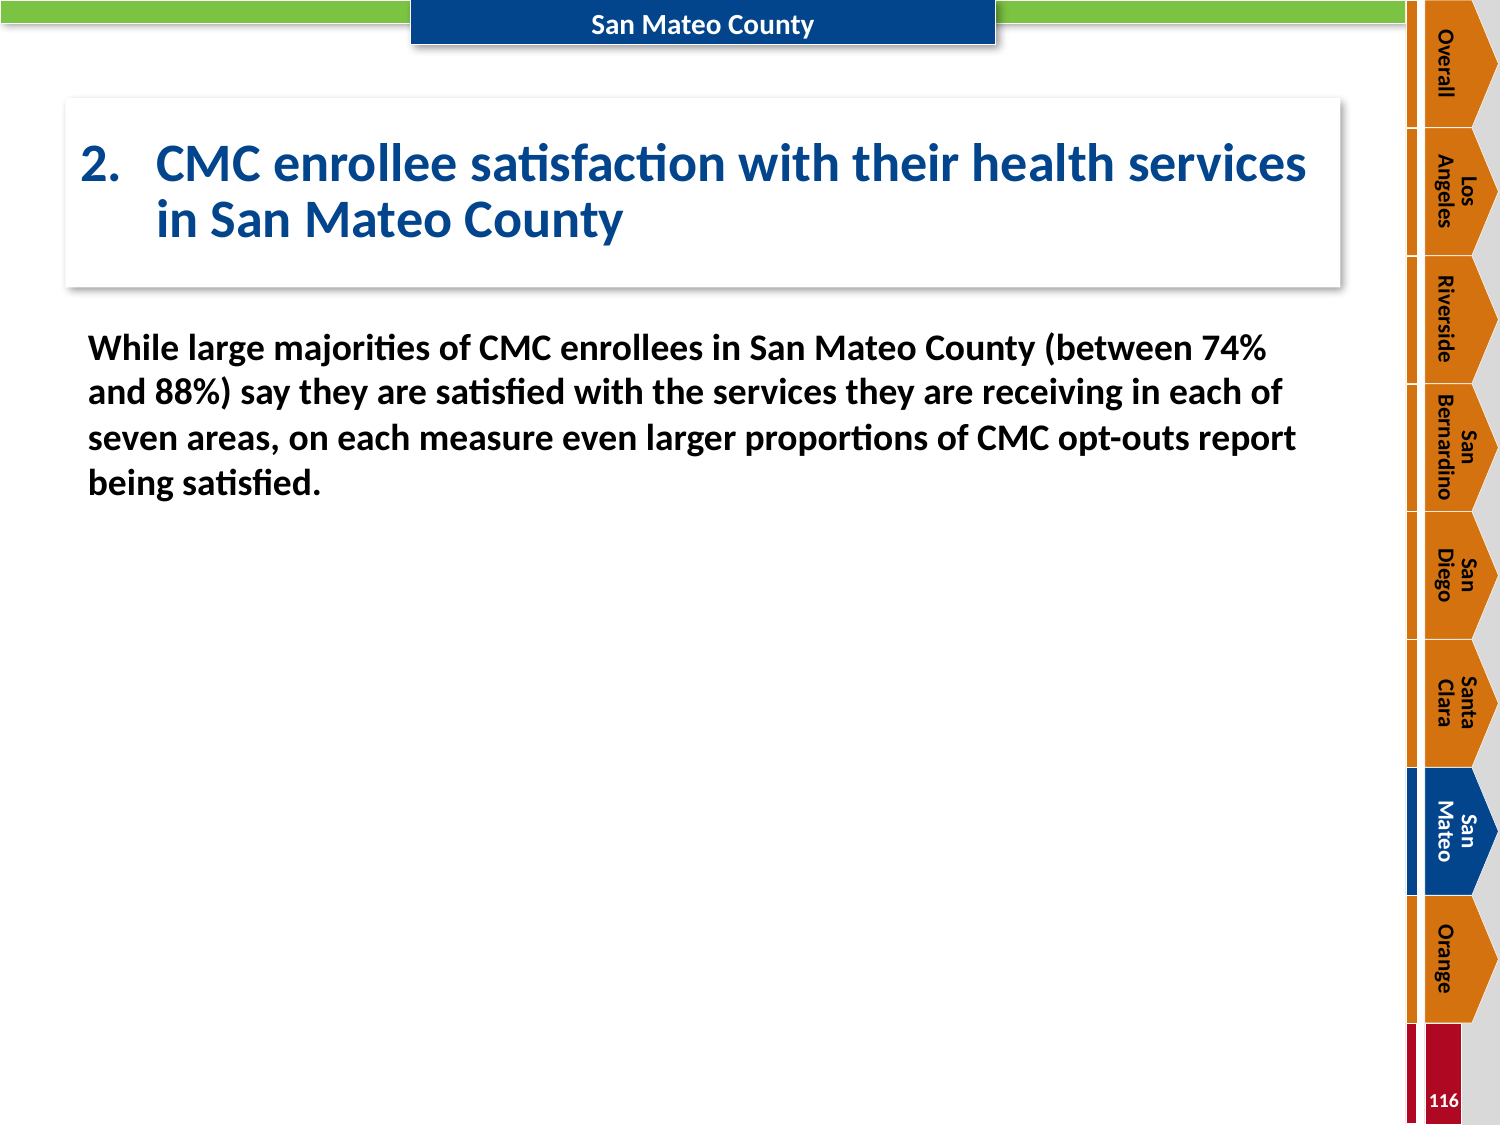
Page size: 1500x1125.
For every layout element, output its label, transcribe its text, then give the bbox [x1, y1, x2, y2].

text_box Riverside [1433, 255, 1494, 383]
text_box Overall [1433, 0, 1494, 127]
list While large majorities of CMC enrollees in San Mateo County (between 74% and 88%) say they are satisfied with the services they are receiving in each of seven areas, on each measure even larger proportions of CMC opt-outs report being satisfied. [65, 314, 1341, 1025]
text_box Orange [1433, 895, 1494, 1023]
text_box Los Angeles [1433, 127, 1494, 255]
title 2. CMC enrollee satisfaction with their health services in San Mateo County [65, 98, 1341, 288]
text_box San Mateo [1433, 767, 1494, 895]
text_box San Diego [1433, 511, 1494, 639]
text_box Santa Clara [1433, 639, 1494, 767]
text_box San Bernardino [1433, 383, 1494, 511]
